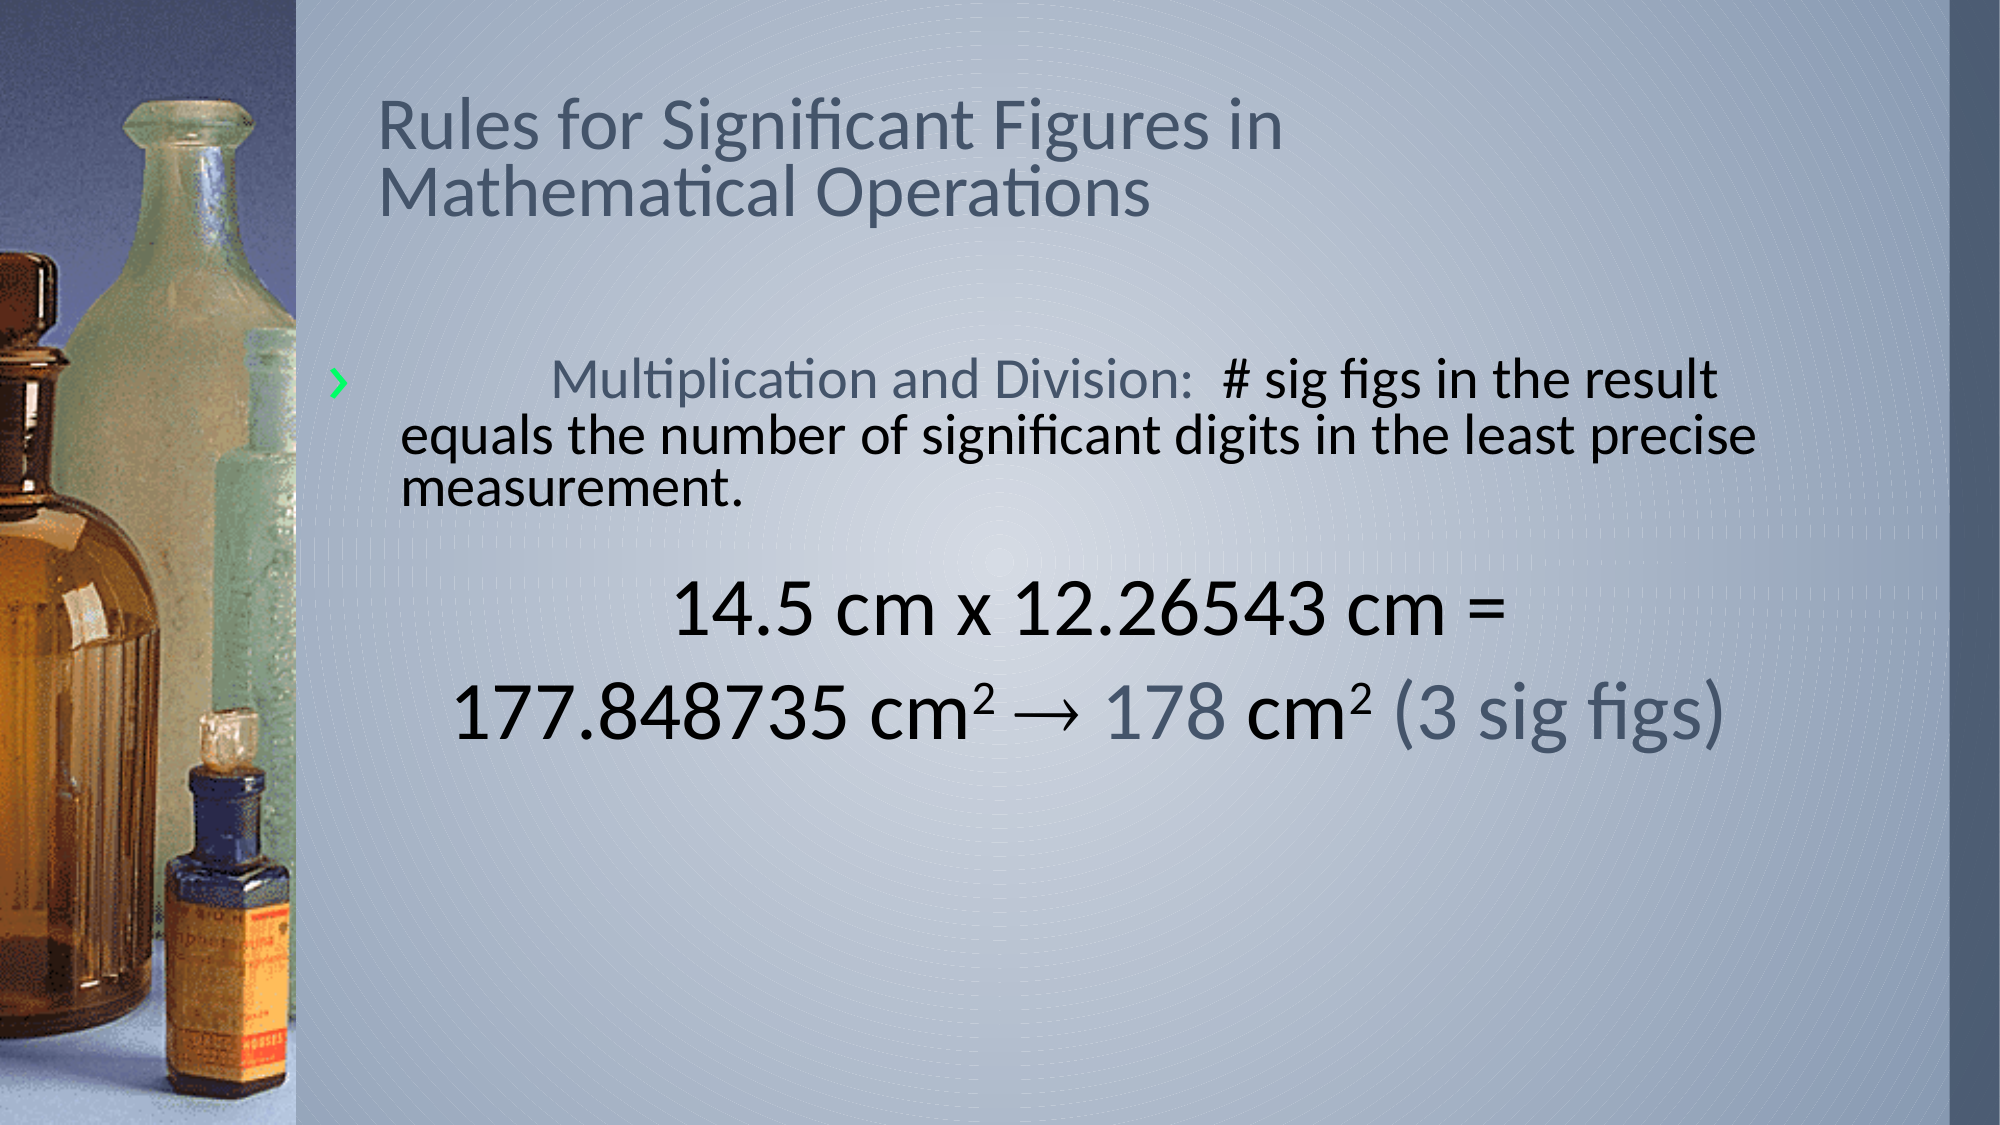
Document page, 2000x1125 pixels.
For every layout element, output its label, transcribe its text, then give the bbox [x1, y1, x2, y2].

list Multiplication and Division: # sig figs in the result equals the number of significant digits in the least precise measurement. 14.5 cm x 12.26543 cm = 177.848735 cm2  178 cm2 (3 sig figs) [312, 262, 1867, 1013]
title Rules for Significant Figures in Mathematical Operations [362, 0, 1638, 238]
picture [0, 0, 296, 1125]
